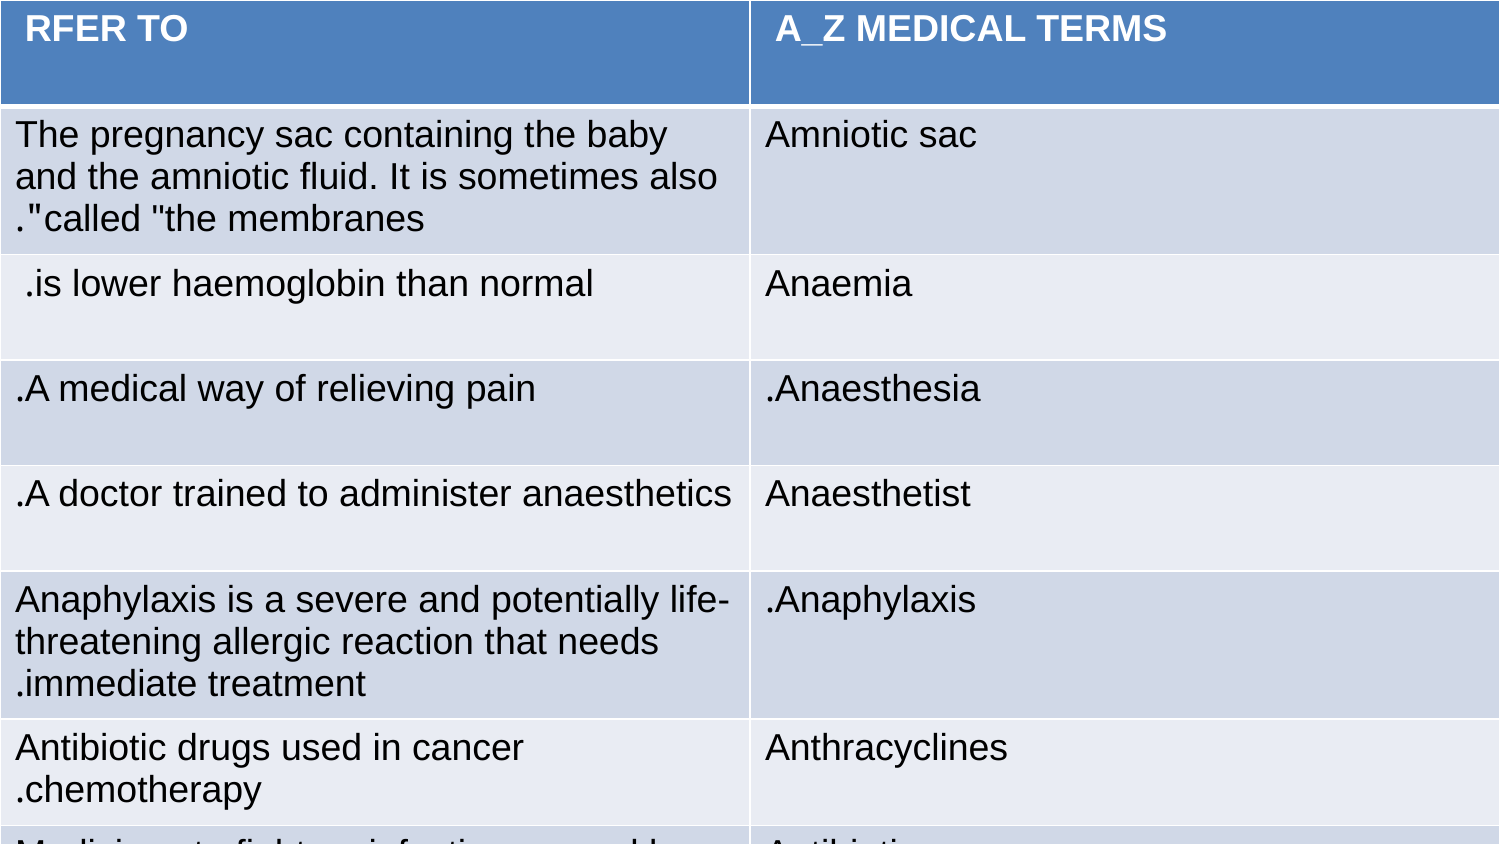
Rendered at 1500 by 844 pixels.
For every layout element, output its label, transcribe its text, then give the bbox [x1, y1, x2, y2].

table_cell Anaphylaxis is a severe and potentially life-threatening allergic reaction that needs immediate treatment. [1, 572, 749, 718]
table_cell Anaphylaxis. [751, 572, 1499, 718]
table_cell is lower haemoglobin than normal. [1, 255, 749, 359]
table_header RFER TO [1, 1, 749, 104]
table_cell A doctor trained to administer anaesthetics. [1, 466, 749, 570]
table_cell Anaesthesia. [751, 361, 1499, 465]
table_cell A medical way of relieving pain. [1, 361, 749, 465]
table_cell Antibiotic drugs used in cancer chemotherapy. [1, 720, 749, 825]
table_cell Antibiotics [751, 826, 1499, 844]
table_cell Anaemia [751, 255, 1499, 359]
table_cell Medicines to fight an infection caused by bacteria. [1, 826, 749, 844]
table_cell Anthracyclines [751, 720, 1499, 825]
table_cell Amniotic sac [751, 109, 1499, 254]
table_cell Anaesthetist [751, 466, 1499, 570]
table_header A_Z MEDICAL TERMS [751, 1, 1499, 104]
table_cell The pregnancy sac containing the baby and the amniotic fluid. It is sometimes also called "the membranes". [1, 109, 749, 254]
